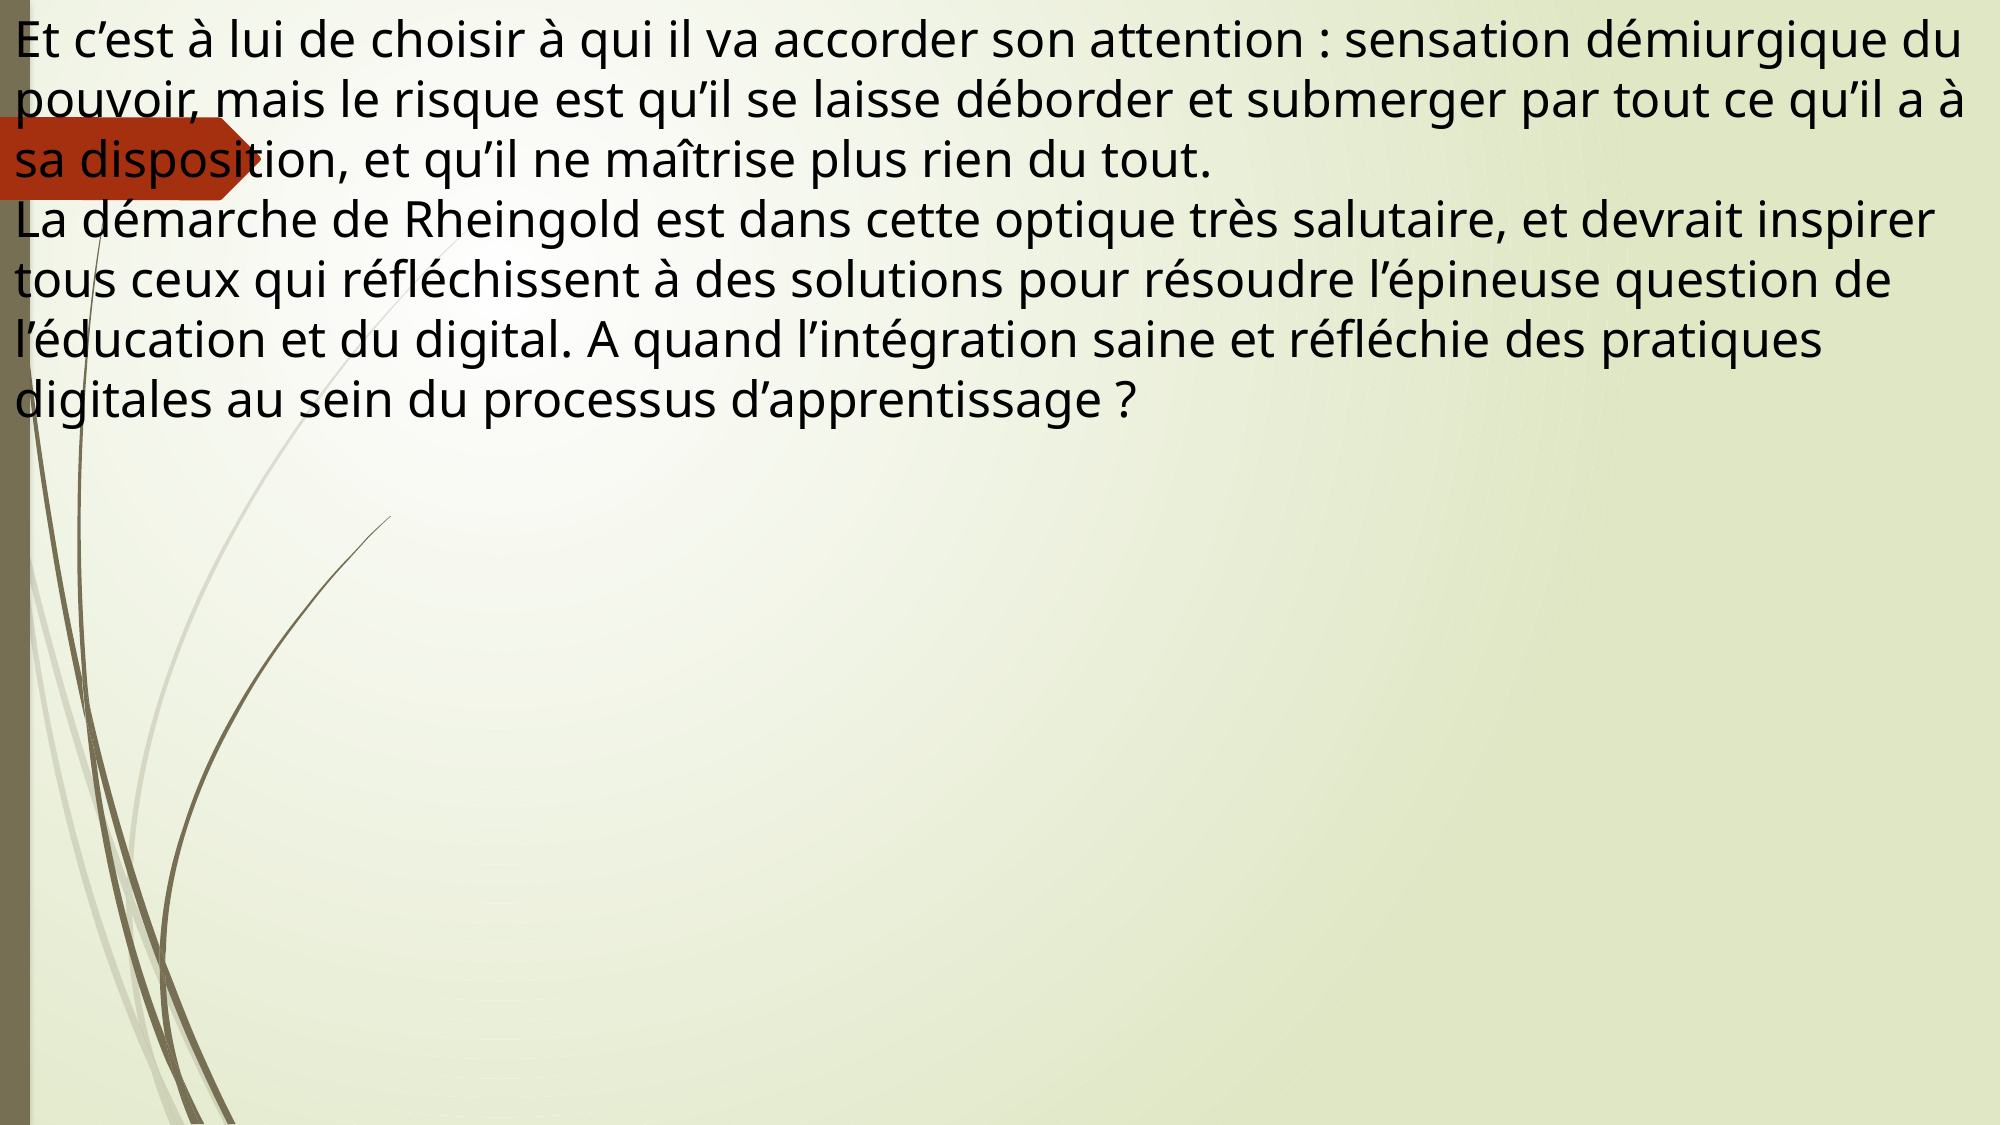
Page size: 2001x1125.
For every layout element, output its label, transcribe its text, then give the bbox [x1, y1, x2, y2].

text_box Et c’est à lui de choisir à qui il va accorder son attention : sensation démiurgique du pouvoir, mais le risque est qu’il se laisse déborder et submerger par tout ce qu’il a à sa disposition, et qu’il ne maîtrise plus rien du tout. La démarche de Rheingold est dans cette optique très salutaire, et devrait inspirer tous ceux qui réfléchissent à des solutions pour résoudre l’épineuse question de l’éducation et du digital. A quand l’intégration saine et réfléchie des pratiques digitales au sein du processus d’apprentissage ? [0, 0, 2000, 435]
